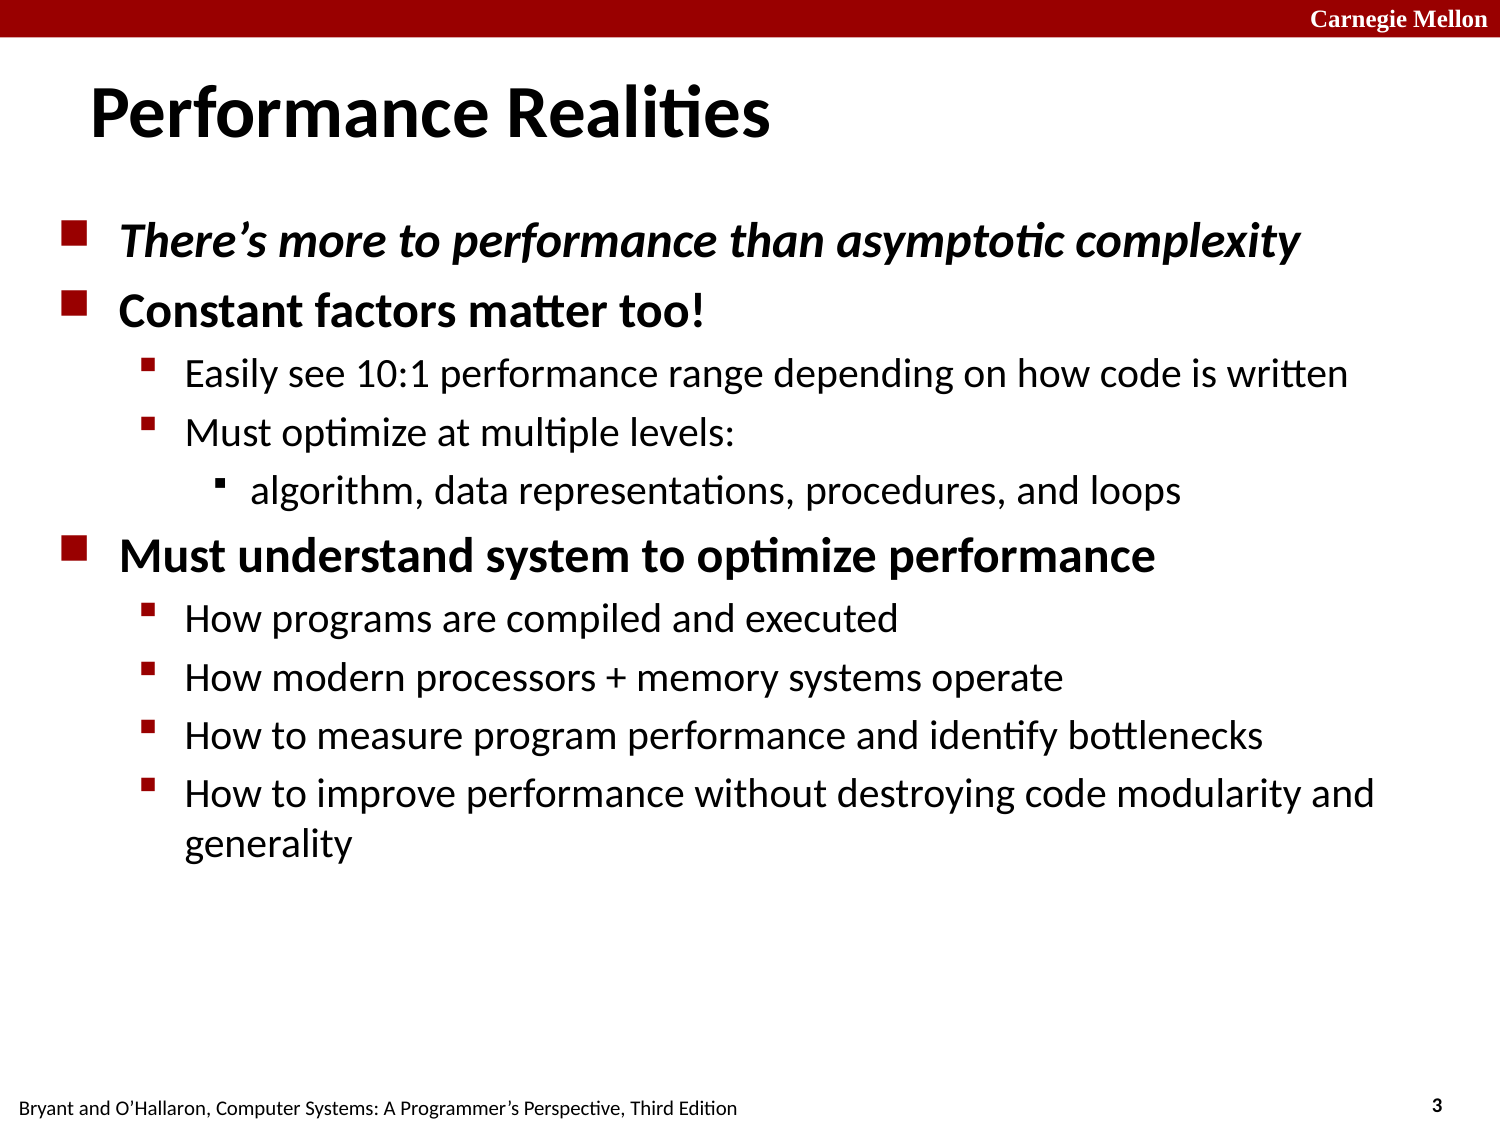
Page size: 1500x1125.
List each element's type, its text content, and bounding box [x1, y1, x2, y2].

title Performance Realities [74, 60, 948, 155]
list There’s more to performance than asymptotic complexity Constant factors matter too! Easily see 10:1 performance range depending on how code is written Must optimize at multiple levels: algorithm, data representations, procedures, and loops Must understand system to optimize performance How programs are compiled and executed How modern processors + memory systems operate How to measure program performance and identify bottlenecks How to improve performance without destroying code modularity and generality [47, 199, 1476, 1058]
